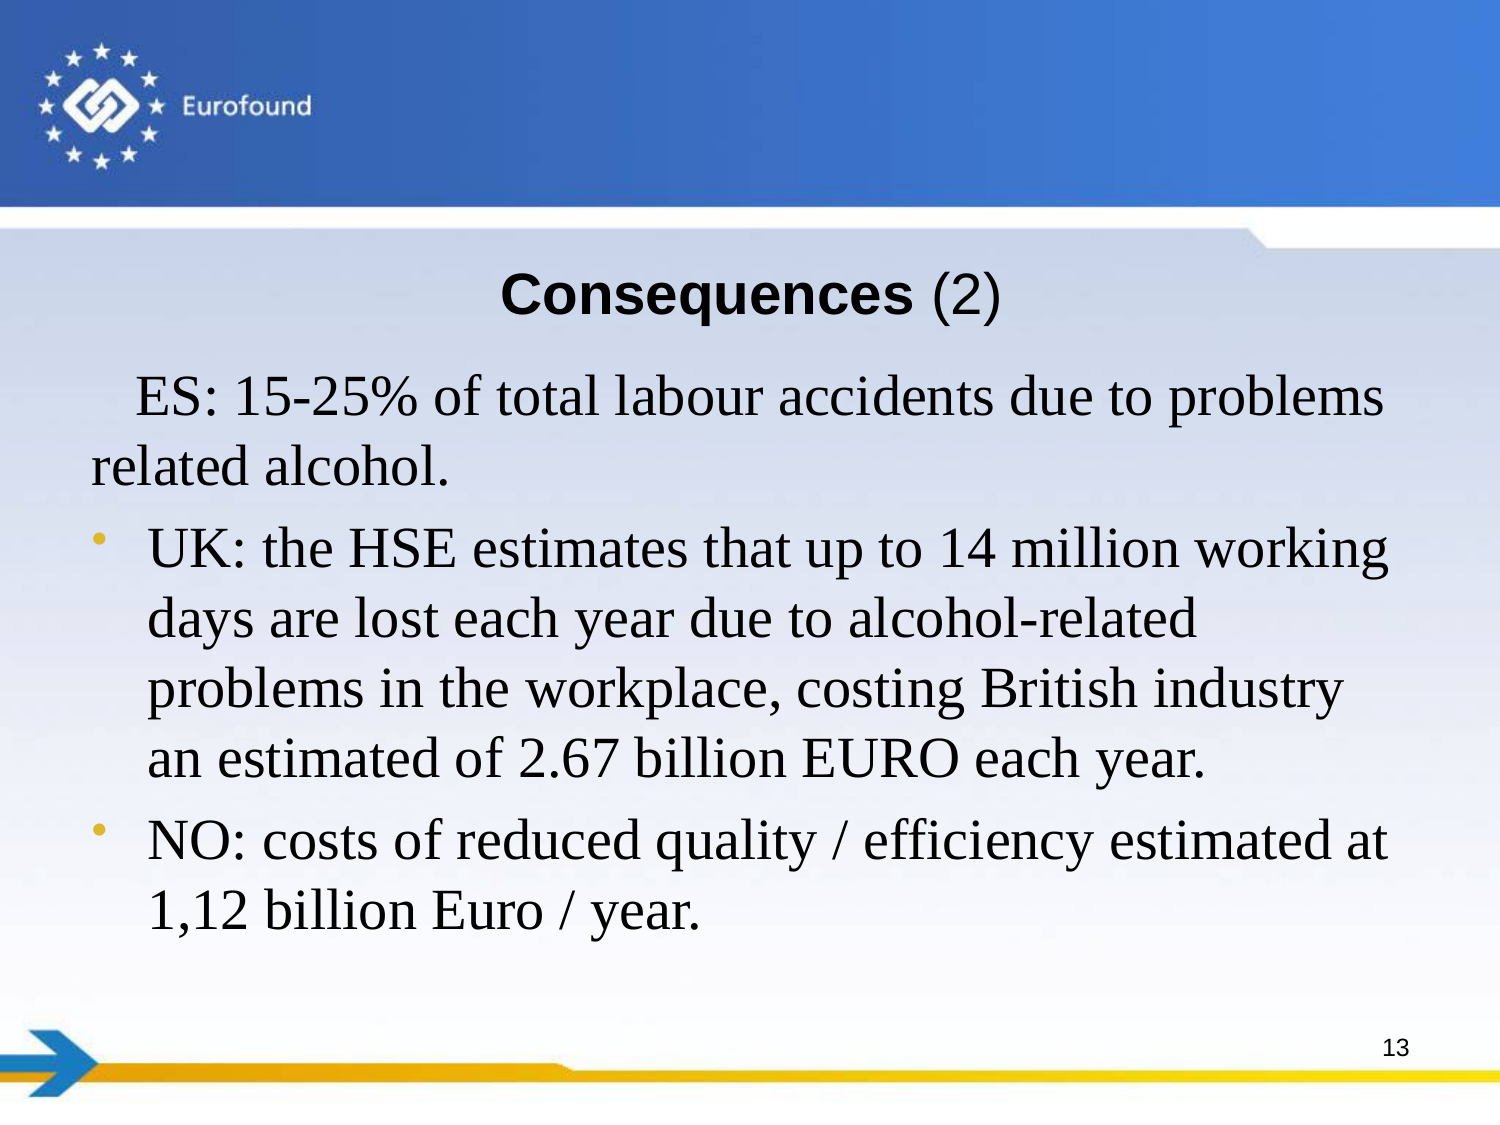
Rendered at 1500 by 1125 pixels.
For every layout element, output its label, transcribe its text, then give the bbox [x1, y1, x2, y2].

list ES: 15-25% of total labour accidents due to problems related alcohol. UK: the HSE estimates that up to 14 million working days are lost each year due to alcohol-related problems in the workplace, costing British industry an estimated of 2.67 billion EURO each year. NO: costs of reduced quality / efficiency estimated at 1,12 billion Euro / year. [76, 350, 1425, 1071]
picture [0, 0, 1500, 1125]
title Consequences (2) [76, 243, 1427, 338]
slide_number 13 [1074, 1024, 1425, 1103]
